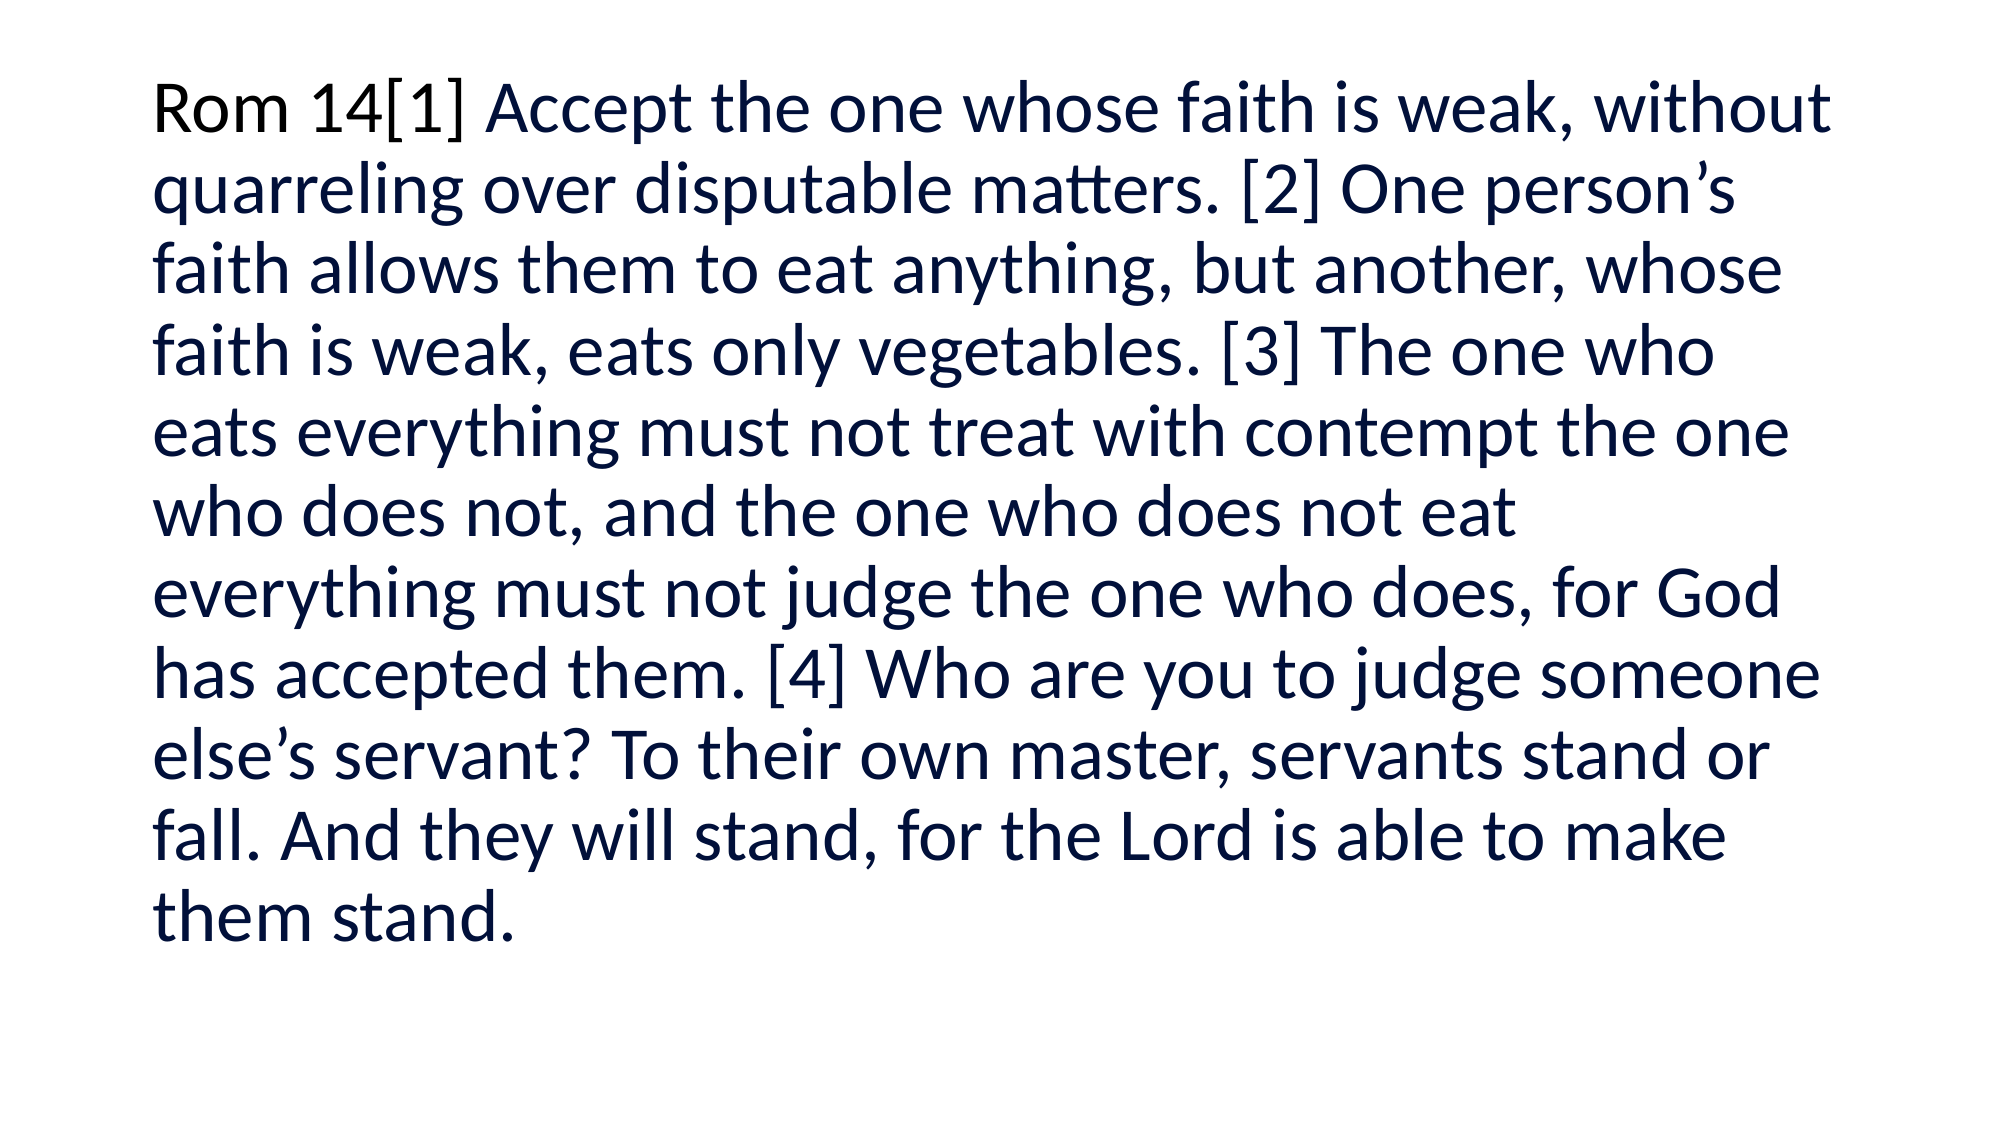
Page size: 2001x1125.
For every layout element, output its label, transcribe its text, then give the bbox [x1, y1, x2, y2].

list Rom 14[1] Accept the one whose faith is weak, without quarreling over disputable matters. [2] One person’s faith allows them to eat anything, but another, whose faith is weak, eats only vegetables. [3] The one who eats everything must not treat with contempt the one who does not, and the one who does not eat everything must not judge the one who does, for God has accepted them. [4] Who are you to judge someone else’s servant? To their own master, servants stand or fall. And they will stand, for the Lord is able to make them stand. [137, 59, 1863, 1014]
